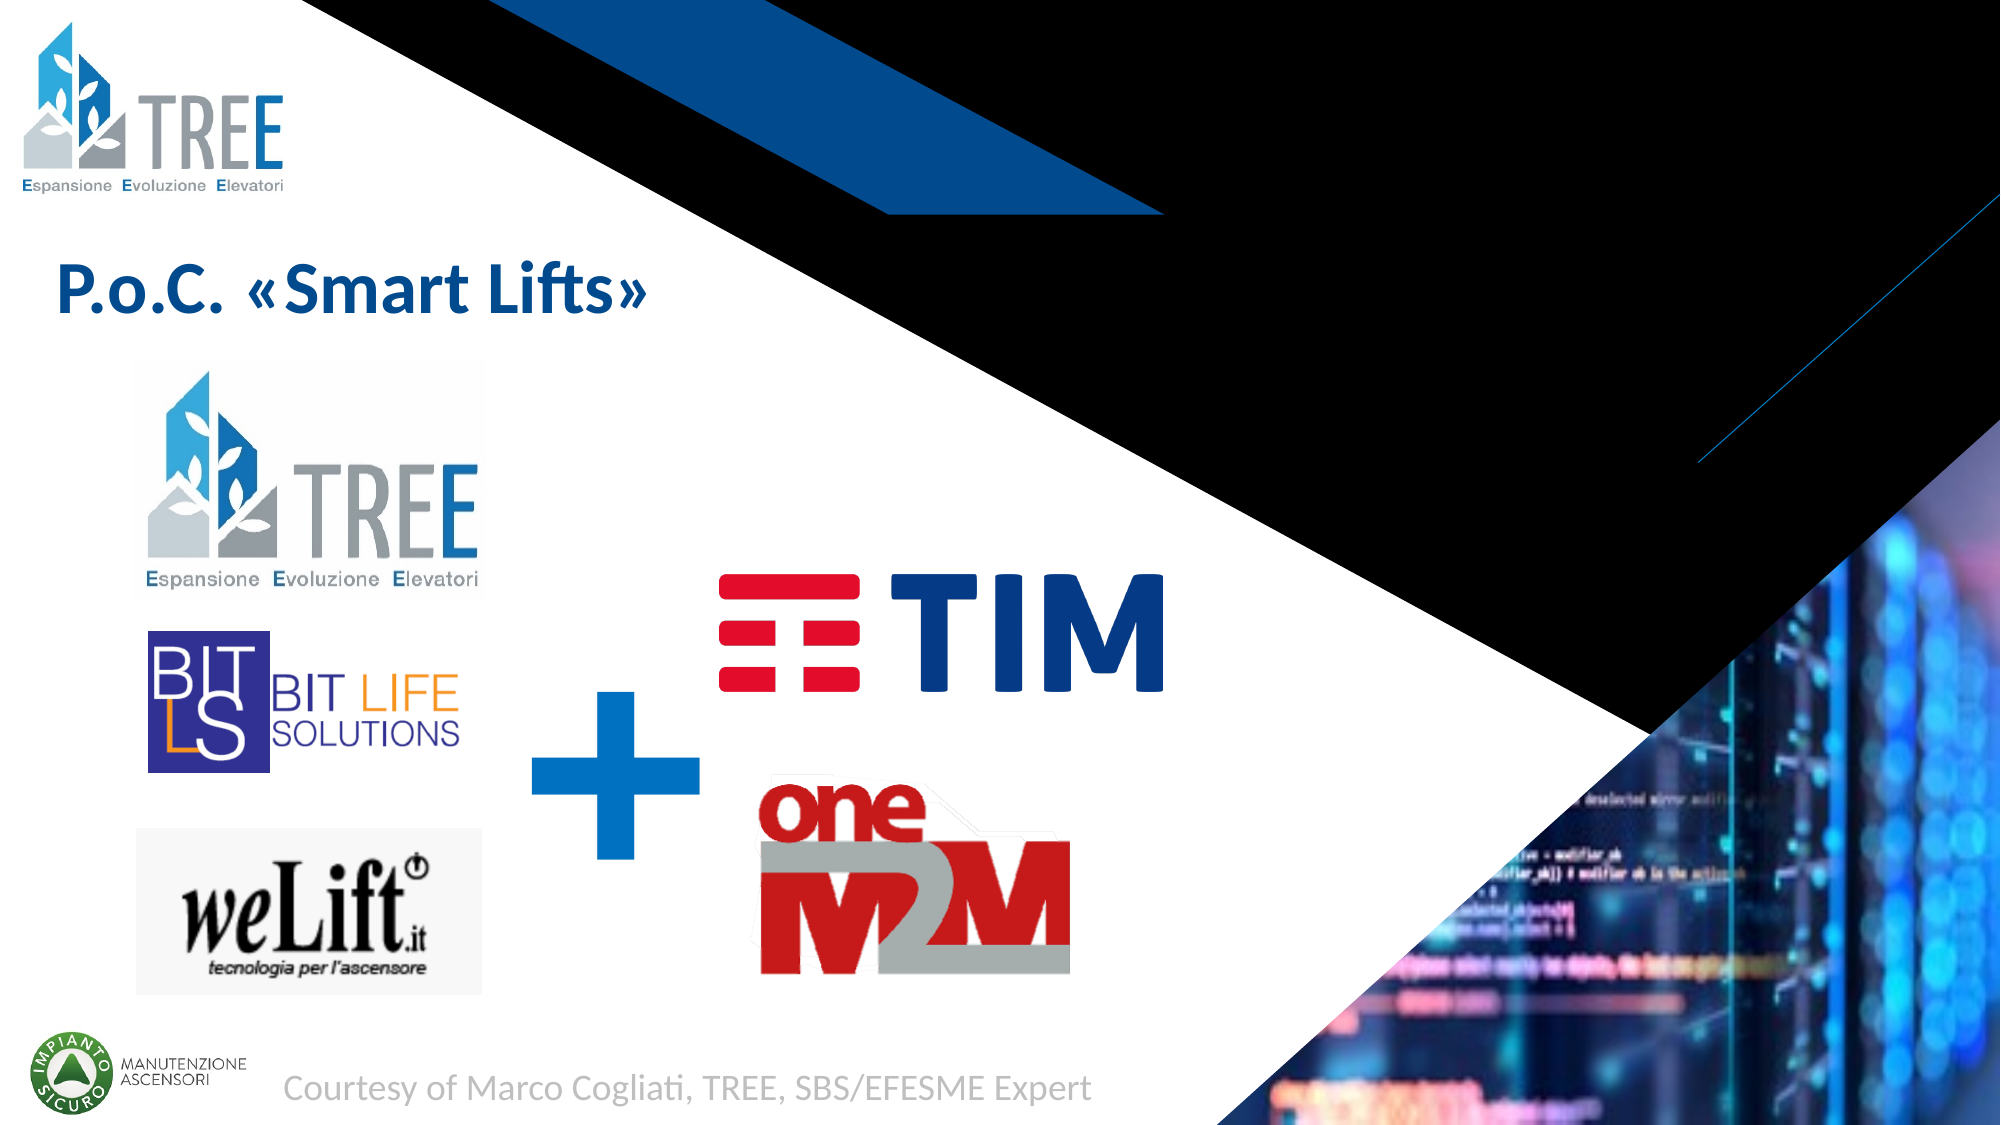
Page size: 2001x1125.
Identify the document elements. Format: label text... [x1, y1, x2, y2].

picture [132, 358, 486, 600]
picture [20, 1024, 253, 1125]
picture [747, 762, 1095, 995]
picture [23, 21, 283, 194]
footer Courtesy of Marco Cogliati, TREE, SBS/EFESME Expert [268, 1055, 1190, 1114]
picture [719, 574, 1163, 692]
picture [1216, 419, 2000, 1125]
picture [140, 631, 477, 773]
picture [136, 828, 482, 995]
text_box P.o.C. «Smart Lifts» [41, 212, 824, 331]
